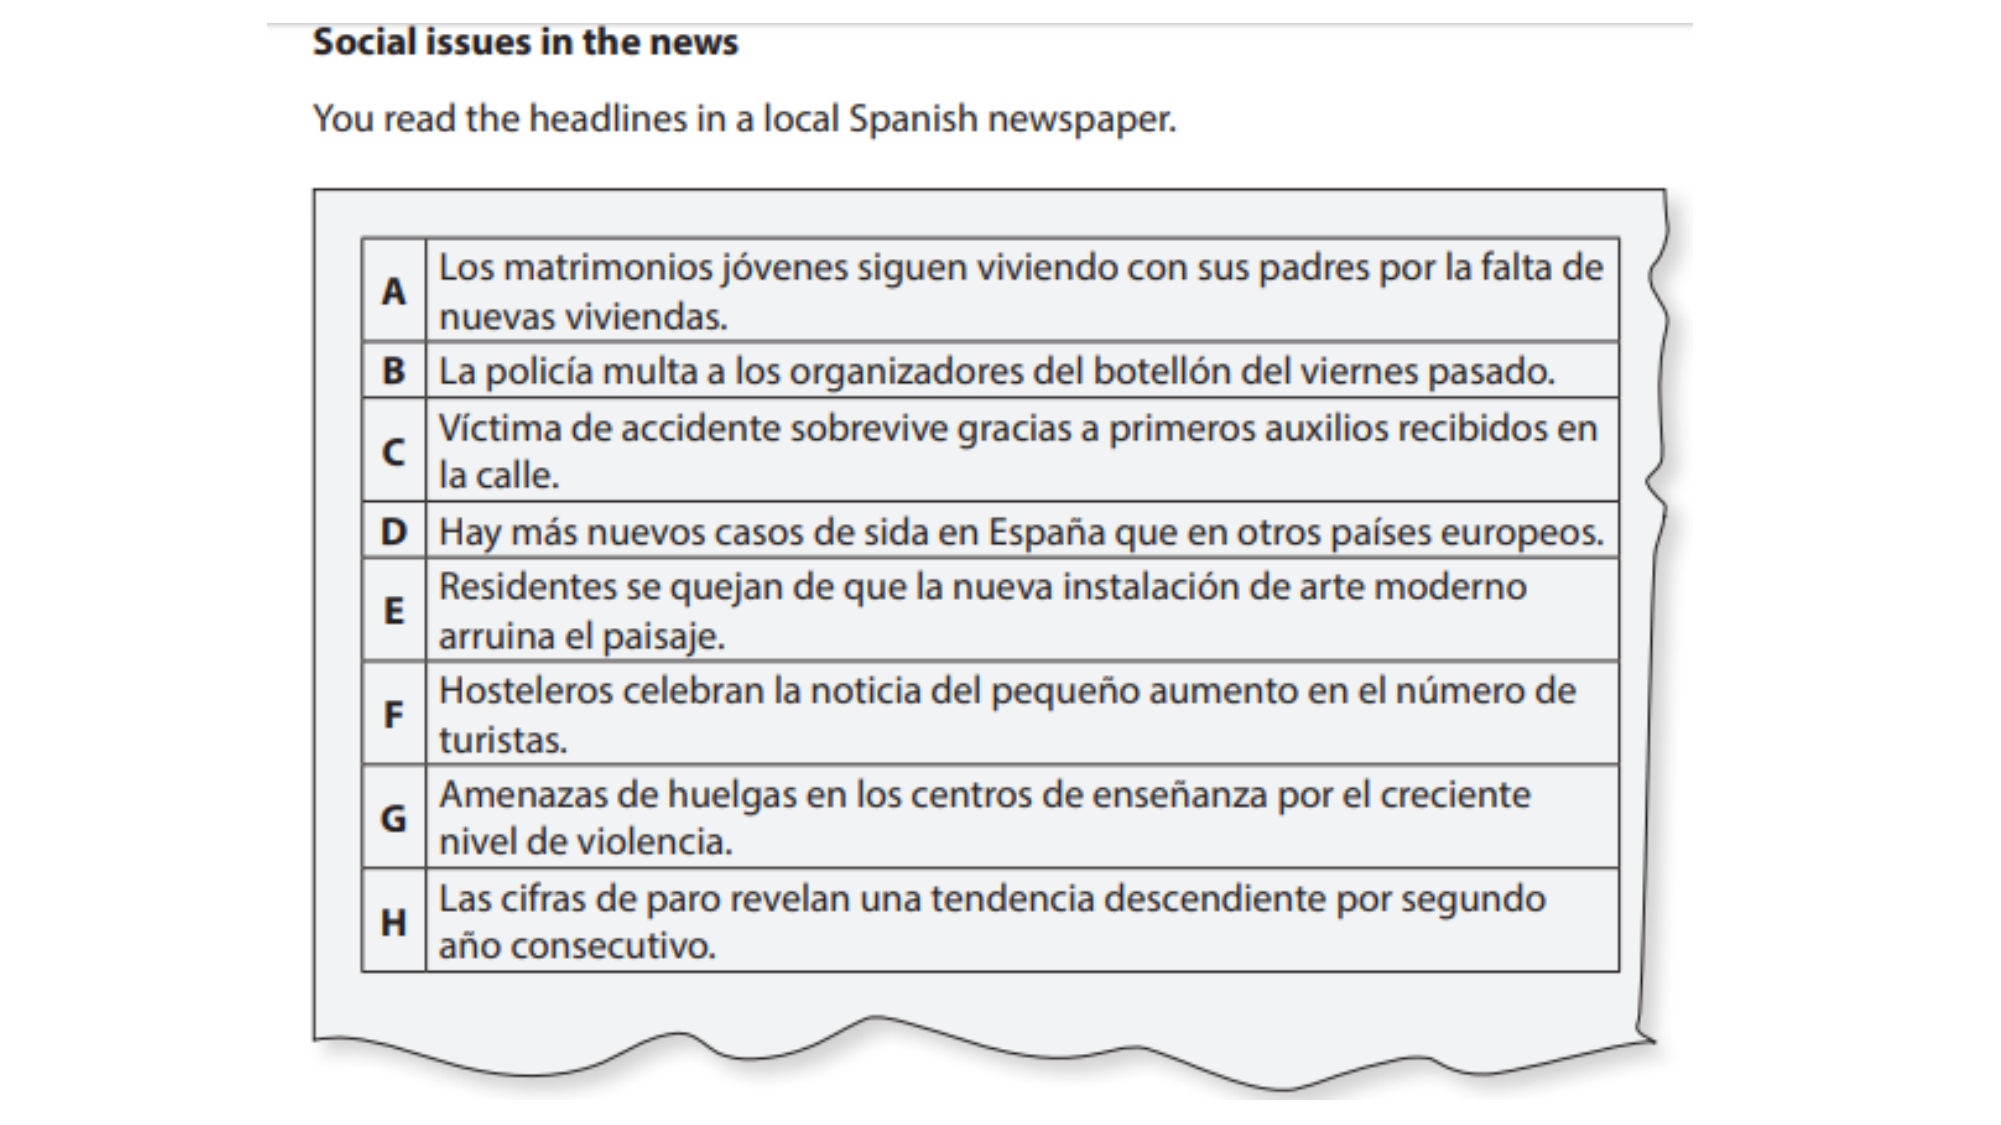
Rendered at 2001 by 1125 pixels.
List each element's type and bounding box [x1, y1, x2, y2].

picture [267, 23, 1693, 1100]
